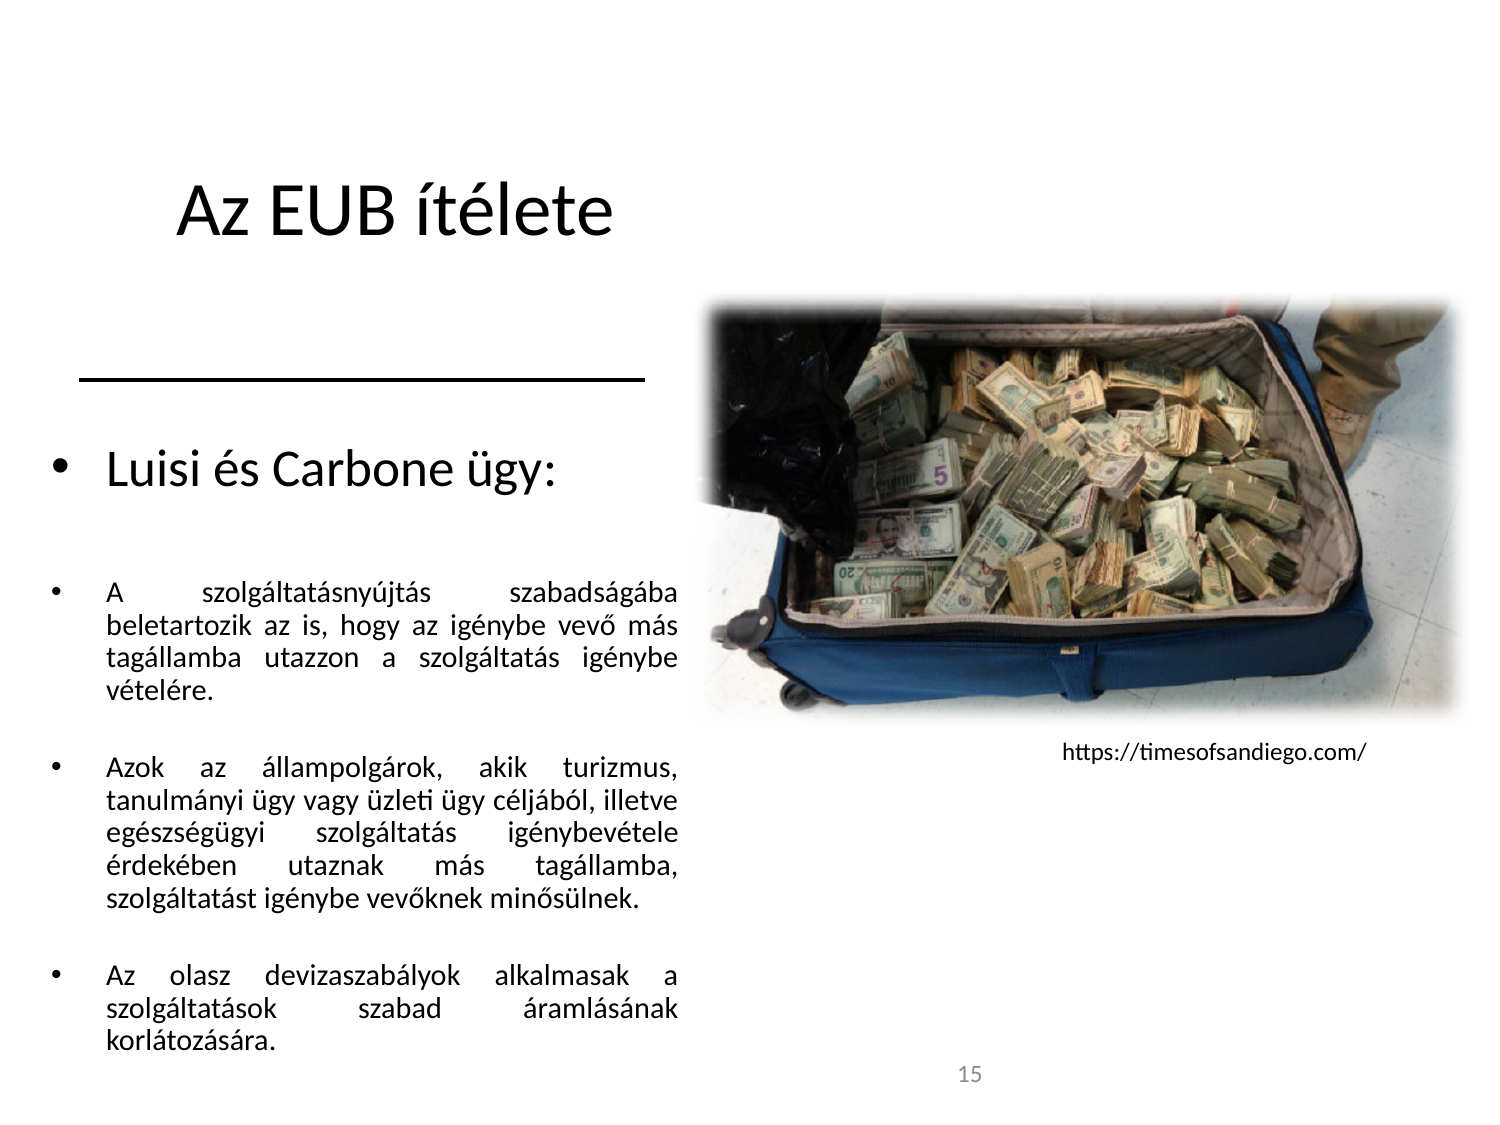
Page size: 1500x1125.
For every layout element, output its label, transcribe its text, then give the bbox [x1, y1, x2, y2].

title Az EUB ítélete [80, 59, 711, 362]
picture [693, 290, 1471, 729]
slide_number 15 [854, 1042, 998, 1103]
text_box https://timesofsandiego.com/ [1047, 736, 1383, 773]
list Luisi és Carbone ügy: A szolgáltatásnyújtás szabadságába beletartozik az is, hogy az igénybe vevő más tagállamba utazzon a szolgáltatás igénybe vételére. Azok az állampolgárok, akik turizmus, tanulmányi ügy vagy üzleti ügy céljából, illetve egészségügyi szolgáltatás igénybevétele érdekében utaznak más tagállamba, szolgáltatást igénybe vevőknek minősülnek. Az olasz devizaszabályok alkalmasak a szolgáltatások szabad áramlásának korlátozására. [35, 425, 694, 1076]
